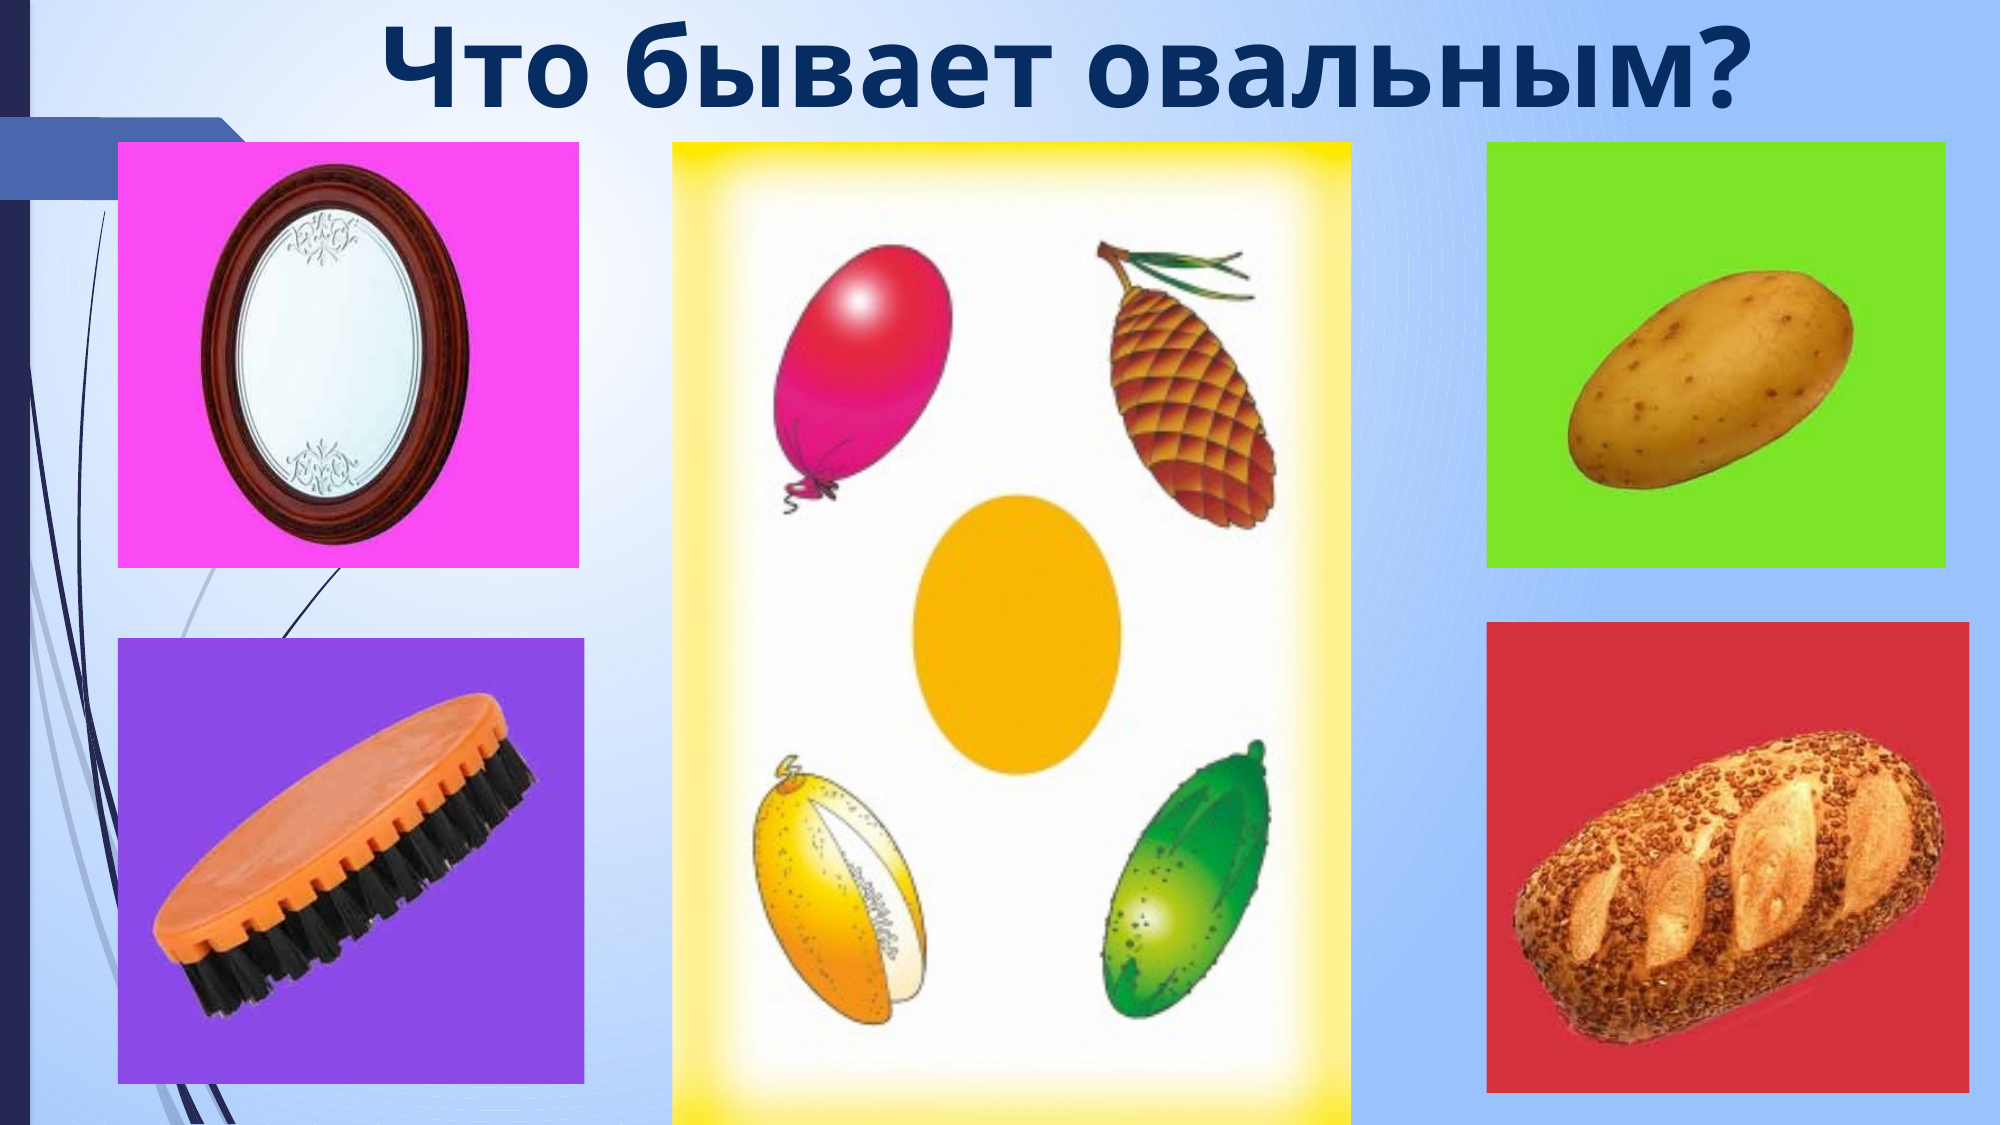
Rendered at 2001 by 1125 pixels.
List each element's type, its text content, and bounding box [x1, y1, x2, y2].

picture [1486, 142, 1947, 569]
picture [672, 141, 1352, 1125]
picture [117, 638, 585, 1084]
text_box Что бывает овальным? [365, 0, 1769, 138]
picture [117, 142, 580, 569]
picture [1486, 621, 1970, 1094]
